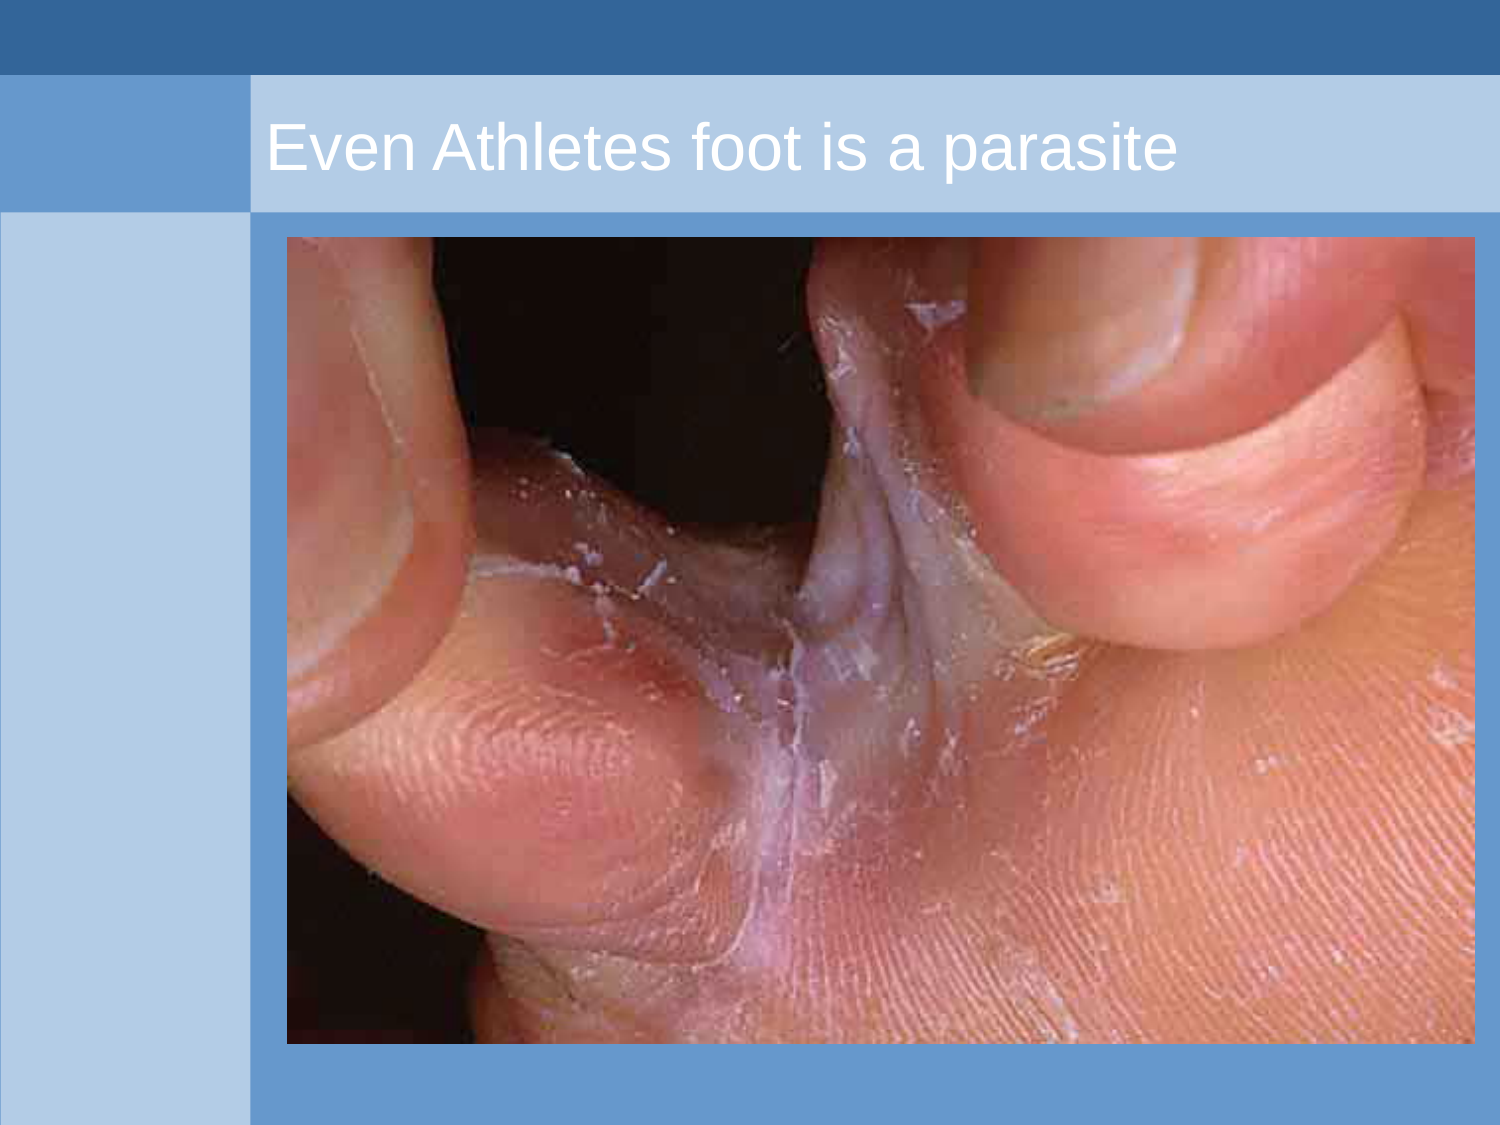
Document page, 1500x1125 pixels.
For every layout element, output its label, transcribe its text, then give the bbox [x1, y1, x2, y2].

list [287, 237, 1475, 1044]
title Even Athletes foot is a parasite [250, 75, 1500, 213]
